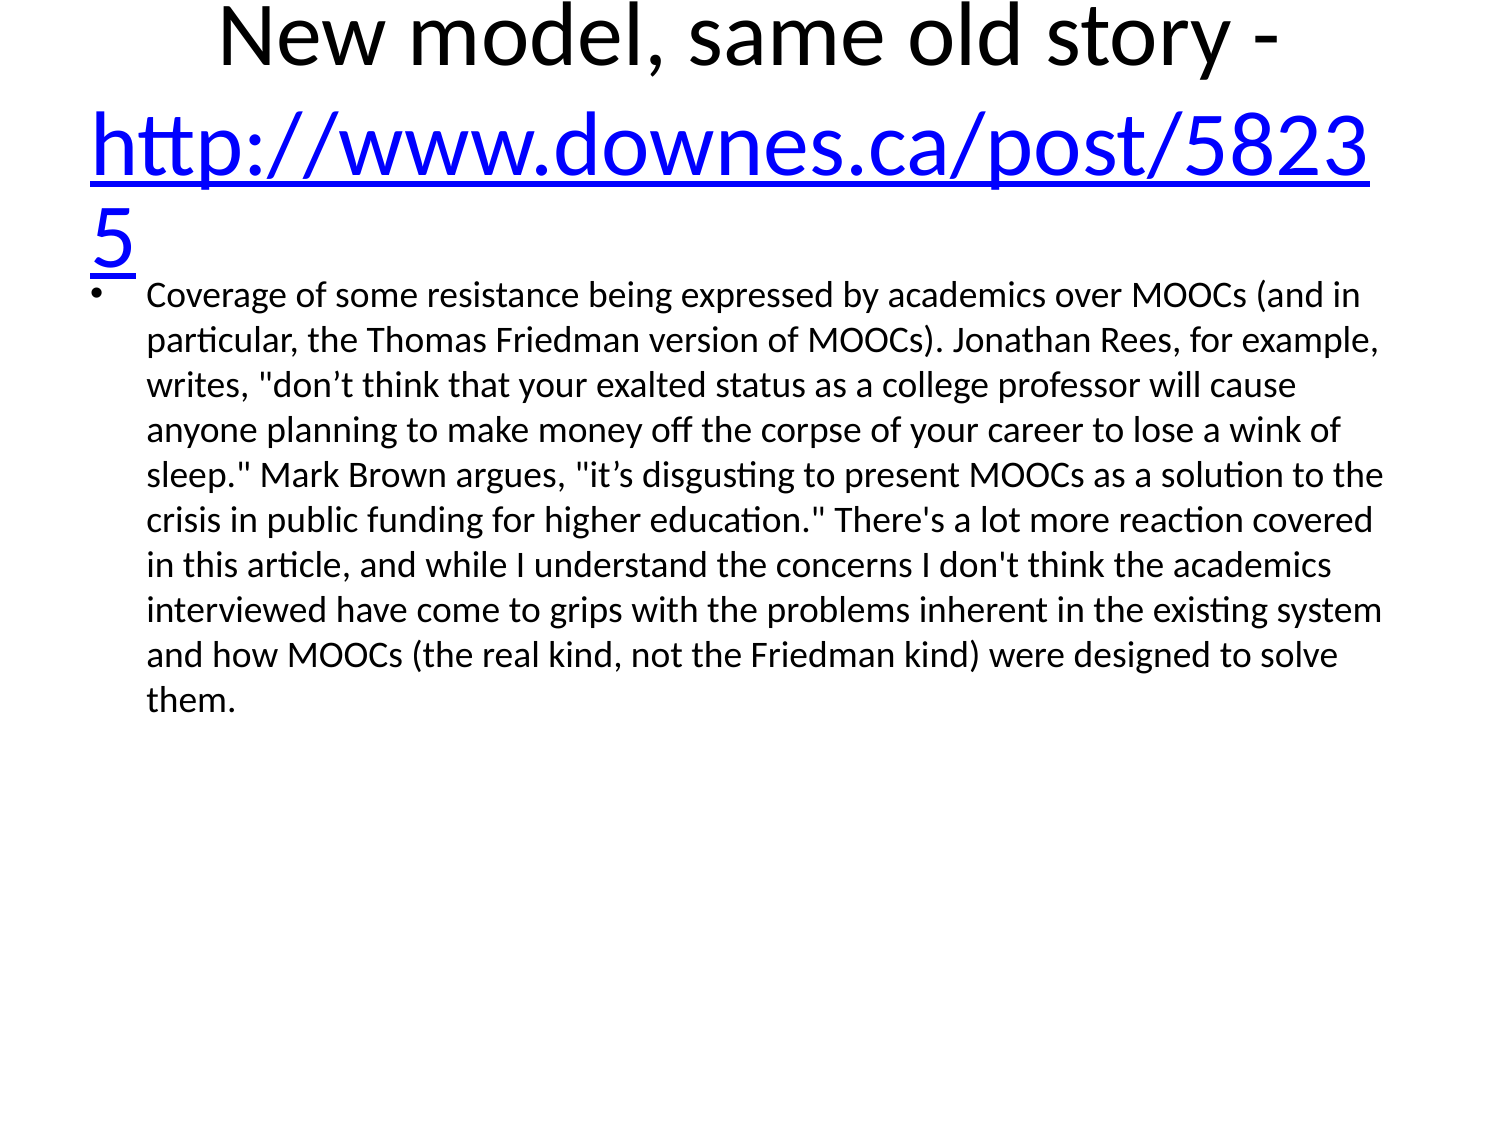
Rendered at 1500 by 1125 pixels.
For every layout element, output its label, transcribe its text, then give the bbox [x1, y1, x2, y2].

list Coverage of some resistance being expressed by academics over MOOCs (and in particular, the Thomas Friedman version of MOOCs). Jonathan Rees, for example, writes, "don’t think that your exalted status as a college professor will cause anyone planning to make money off the corpse of your career to lose a wink of sleep." Mark Brown argues, "it’s disgusting to present MOOCs as a solution to the crisis in public funding for higher education." There's a lot more reaction covered in this article, and while I understand the concerns I don't think the academics interviewed have come to grips with the problems inherent in the existing system and how MOOCs (the real kind, not the Friedman kind) were designed to solve them. [75, 262, 1425, 1005]
title New model, same old story - http://www.downes.ca/post/58235 [75, 45, 1425, 233]
